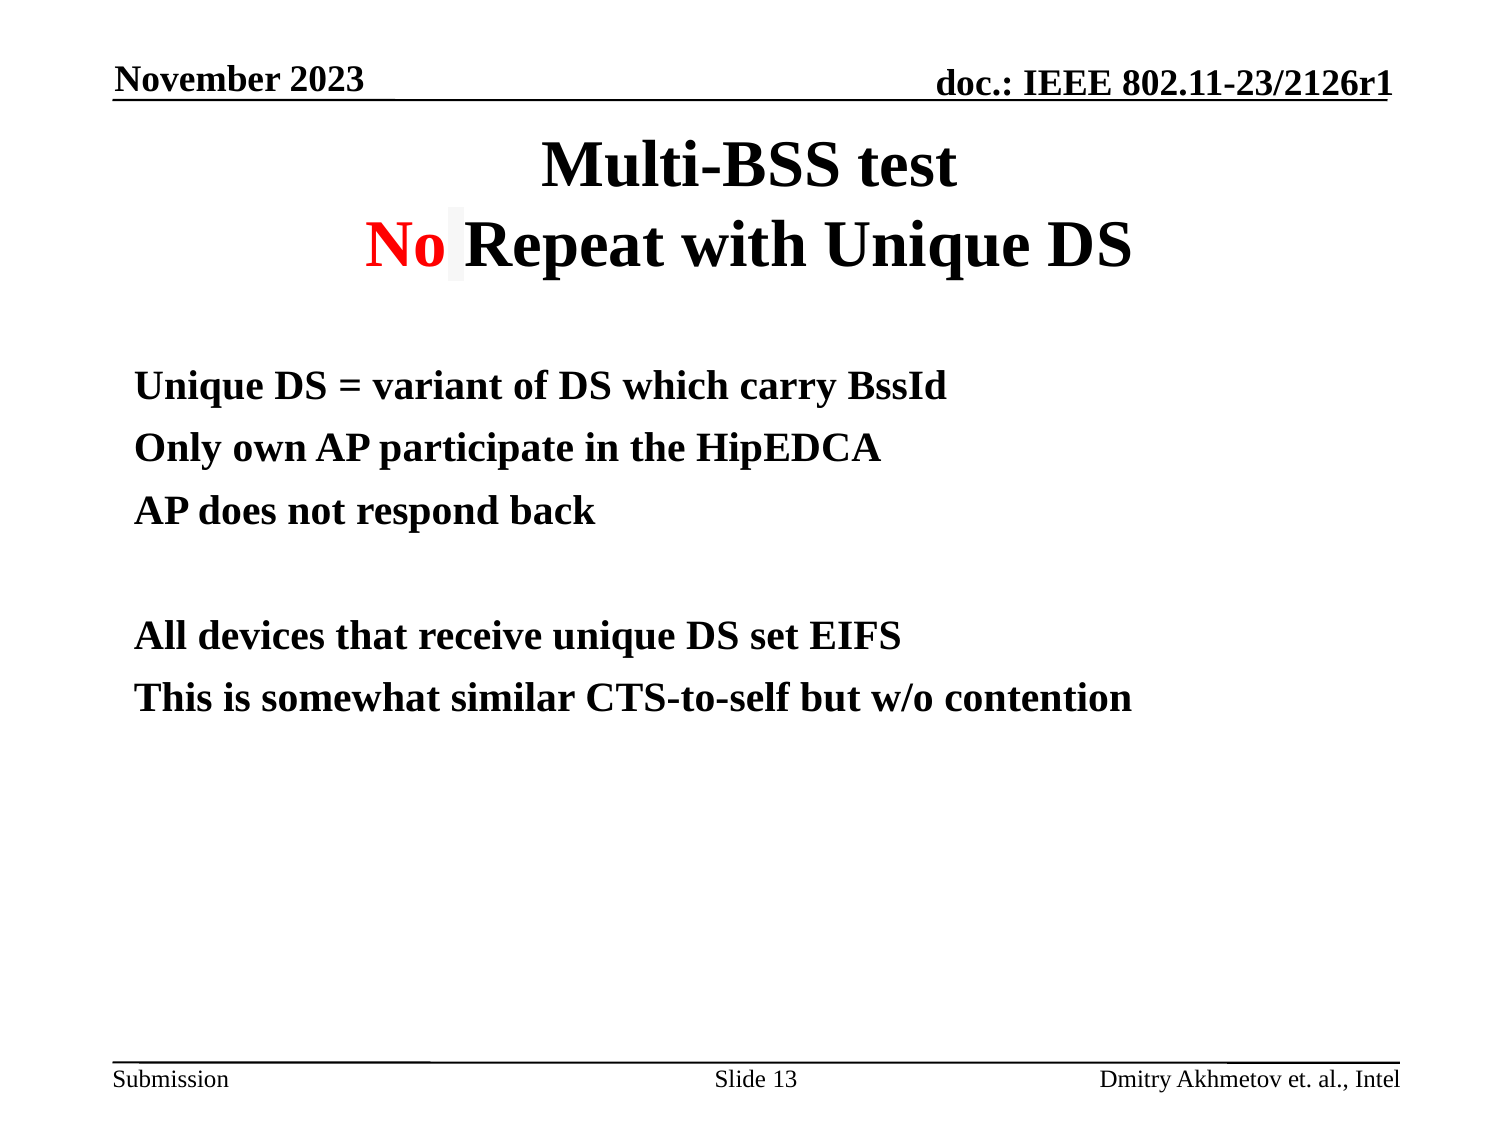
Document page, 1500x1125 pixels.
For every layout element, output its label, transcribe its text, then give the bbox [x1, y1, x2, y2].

footer Dmitry Akhmetov et. al., Intel [878, 1061, 1402, 1093]
title Multi-BSS test No Repeat with Unique DS [112, 112, 1388, 288]
slide_number Slide 13 [712, 1061, 800, 1123]
list Unique DS = variant of DS which carry BssId Only own AP participate in the HipEDCA AP does not respond back All devices that receive unique DS set EIFS This is somewhat similar CTS-to-self but w/o contention [118, 349, 1394, 1059]
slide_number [114, 54, 423, 100]
